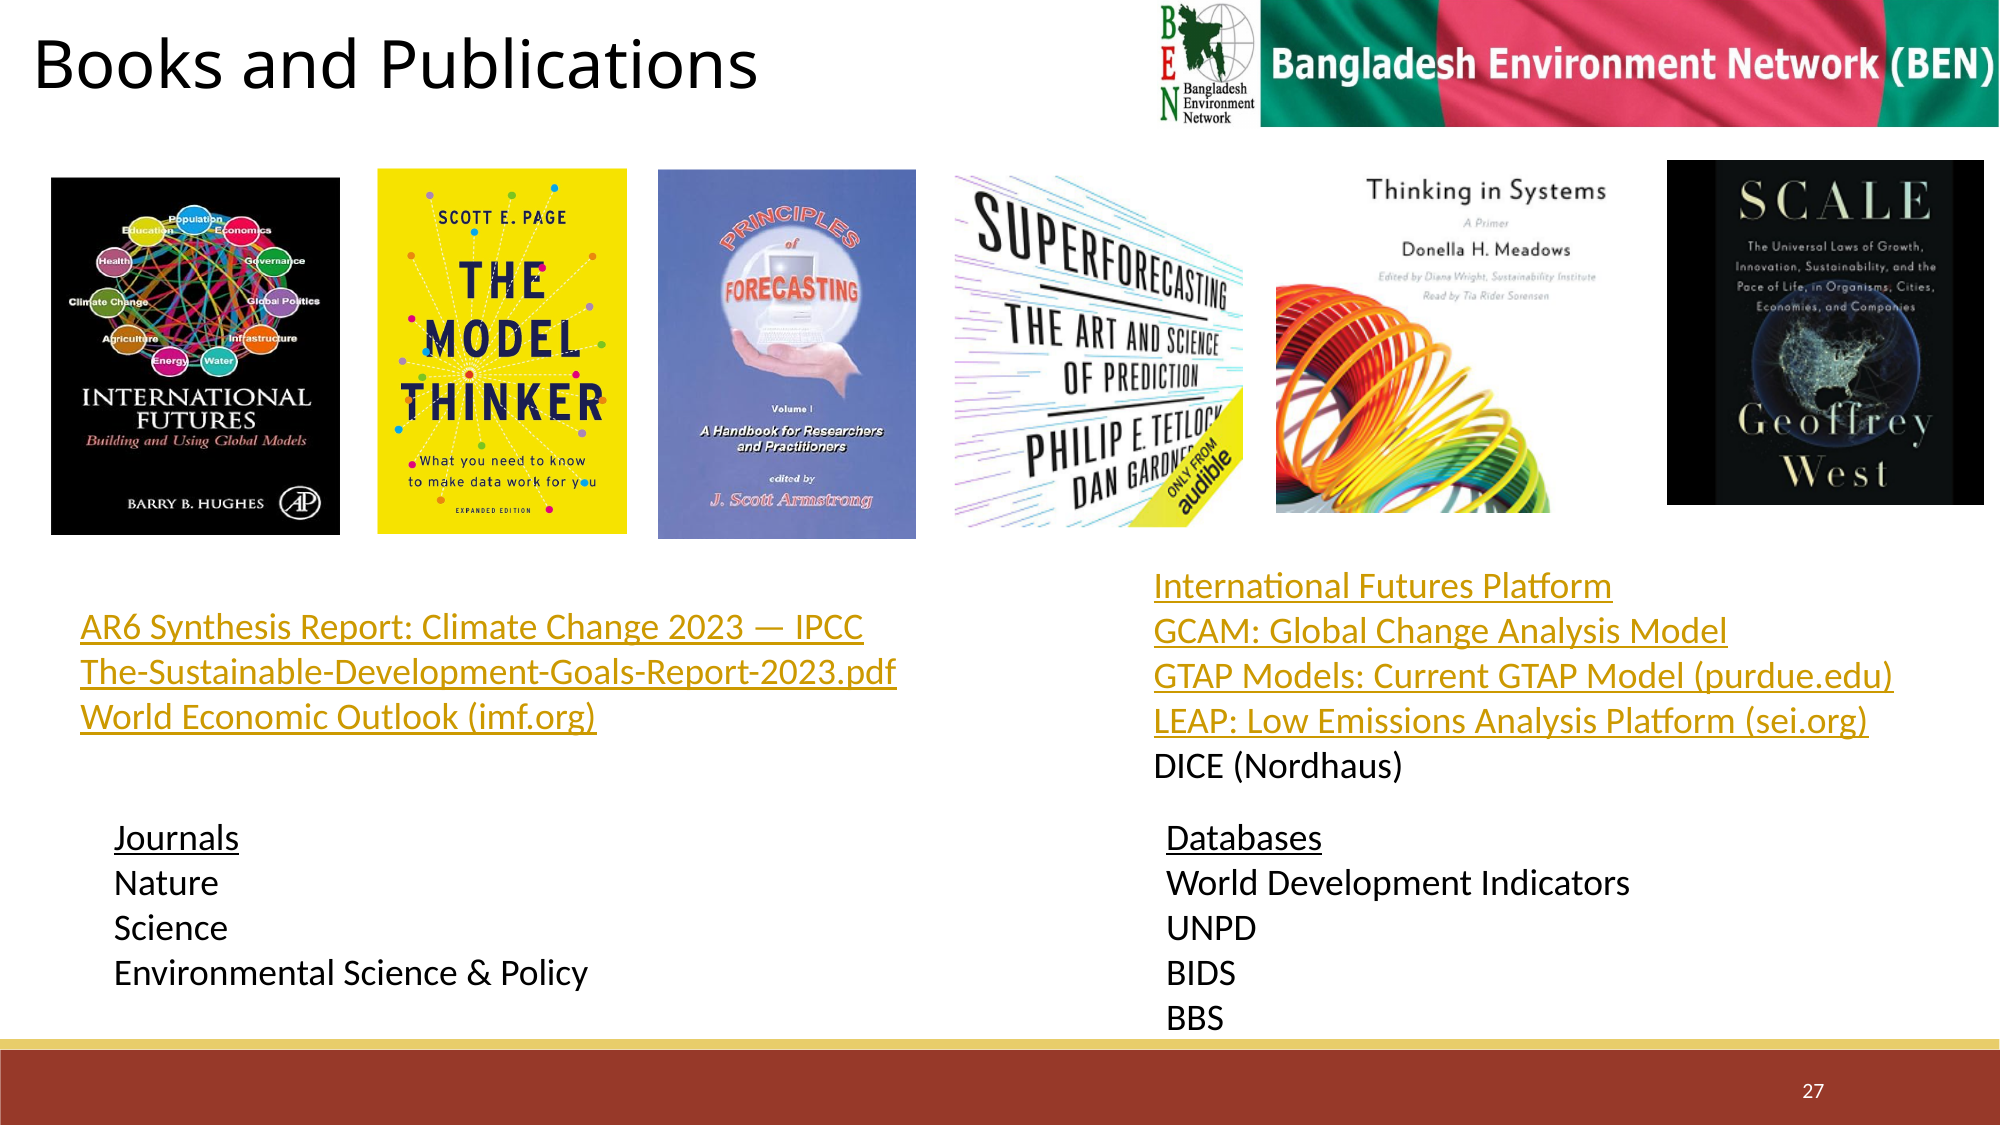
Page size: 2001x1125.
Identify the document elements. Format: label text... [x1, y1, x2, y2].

slide_number 27 [1624, 1059, 1840, 1120]
text_box International Futures Platform GCAM: Global Change Analysis Model GTAP Models: Current GTAP Model (purdue.edu) LEAP: Low Emissions Analysis Platform (sei.org) DICE (Nordhaus) [1138, 553, 1928, 794]
text_box [25, 160, 1609, 965]
picture [1276, 155, 1614, 514]
picture [373, 165, 629, 536]
picture [37, 165, 357, 543]
text_box Books and Publications [17, 14, 1186, 110]
text_box Journals Nature Science Environmental Science & Policy [99, 805, 738, 1001]
picture [1157, 0, 2000, 129]
text_box AR6 Synthesis Report: Climate Change 2023 — IPCC The-Sustainable-Development-Goals-Report-2023.pdf World Economic Outlook (imf.org) [65, 594, 949, 790]
text_box Databases World Development Indicators UNPD BIDS BBS [1151, 805, 1790, 1046]
picture [948, 162, 1244, 533]
picture [645, 162, 918, 546]
picture [1667, 159, 1984, 505]
